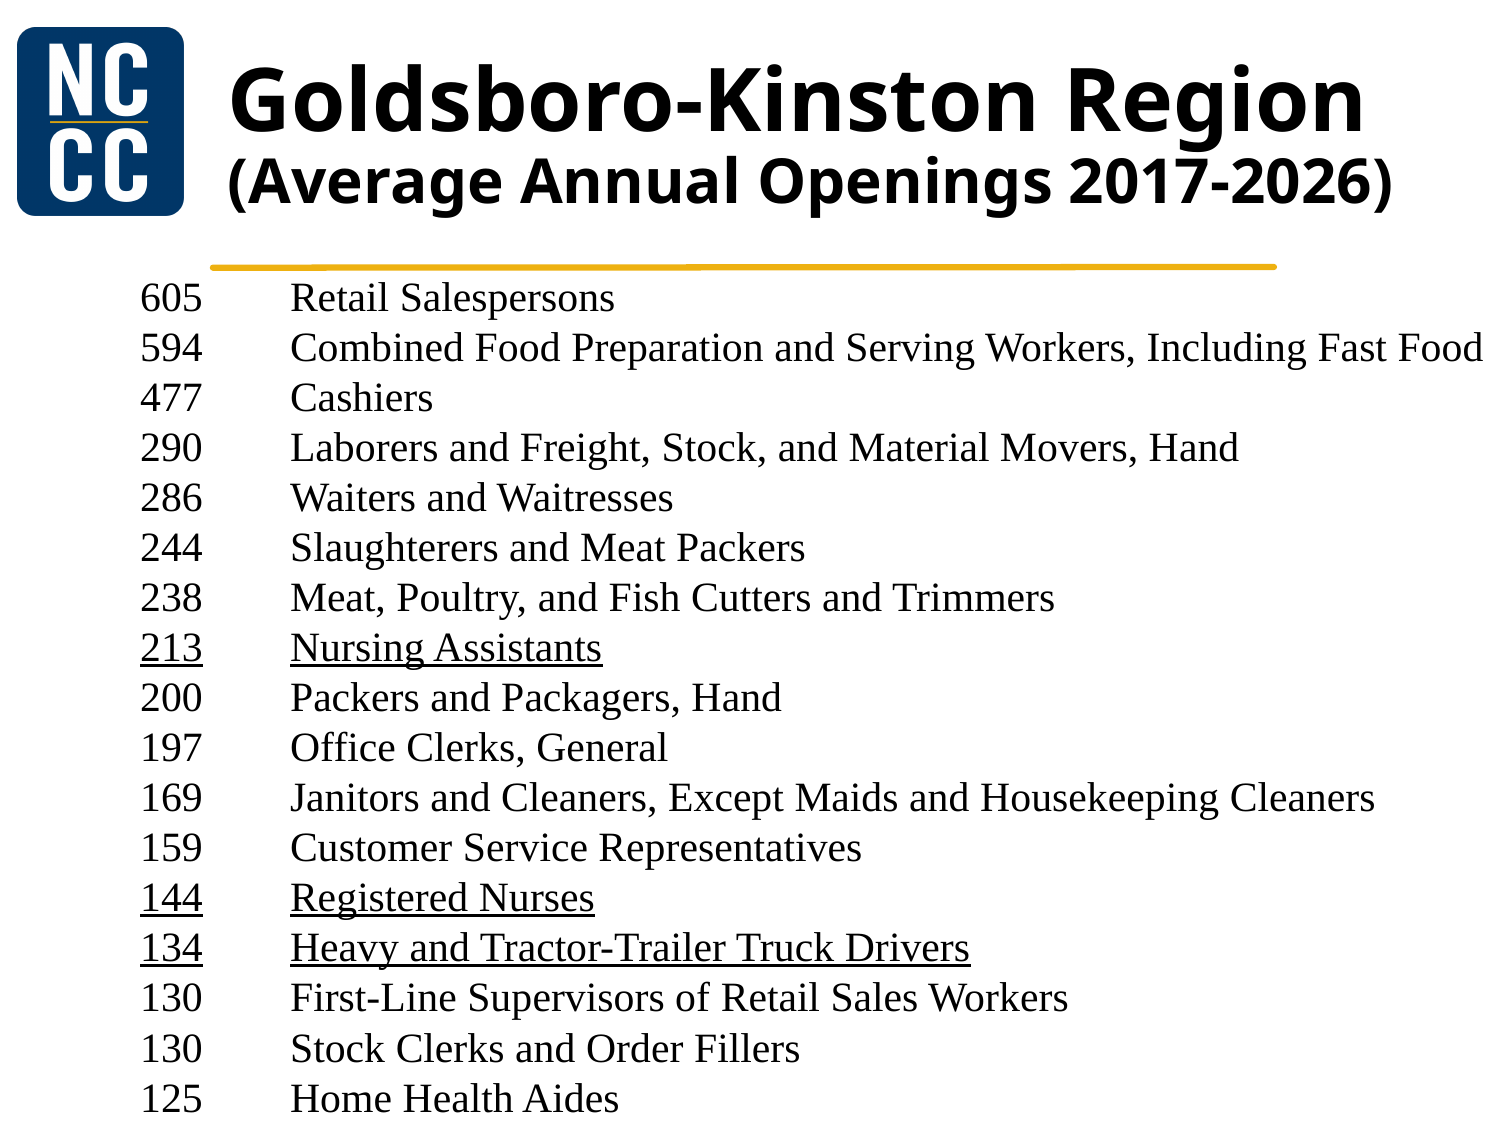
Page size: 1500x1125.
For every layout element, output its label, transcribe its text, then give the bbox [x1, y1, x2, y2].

picture [17, 27, 184, 216]
title Goldsboro-Kinston Region (Average Annual Openings 2017-2026) [212, 27, 1421, 246]
list 605 Retail Salespersons 594 Combined Food Preparation and Serving Workers, Including Fast Food 477 Cashiers 290 Laborers and Freight, Stock, and Material Movers, Hand 286 Waiters and Waitresses 244 Slaughterers and Meat Packers 238 Meat, Poultry, and Fish Cutters and Trimmers 213 Nursing Assistants 200 Packers and Packagers, Hand 197 Office Clerks, General 169 Janitors and Cleaners, Except Maids and Housekeeping Cleaners 159 Customer Service Representatives 144 Registered Nurses 134 Heavy and Tractor-Trailer Truck Drivers 130 First-Line Supervisors of Retail Sales Workers 130 Stock Clerks and Order Fillers 125 Home Health Aides 119 Assemblers and Fabricators, All Other, Including Team Assemblers 119 Cooks, Restaurant 119 Maintenance and Repair Workers, General 118 Secretaries and Administrative Assistants, Except Legal, Medical, and Executive 113 Personal Care Aides 105 Bookkeeping, Accounting, and Auditing Clerks 103 Helpers--Production Workers 100 Farmworkers and Laborers, Crop, Nursery, and Greenhouse 99 First-Line Supervisors of Food Preparation and Serving Workers 93 Landscaping and Groundskeeping Workers 93 Maids and Housekeeping Cleaners 92 Childcare Workers 90 Receptionists and Information Clerks 83 General and Operations Managers 81 Sales Representatives, Wholesale and Manufacturing, Except Technical and Scientific Products 79 First-Line Supervisors of Production and Operating Workers 73 Packaging and Filling Machine Operators and Tenders 73 Teacher Assistants 67 Elementary School Teachers, Except Special Education 66 Industrial Truck and Tractor Operators 65 First-Line Supervisors of Office and Administrative Support Workers 64 Inspectors, Testers, Sorters, Samplers, and Weighers 61 Construction Laborers 59 Substitute Teachers 58 Correctional Officers and Jailers 57 Hosts and Hostesses, Restaurant, Lounge, and Coffee Shop 57 Light Truck or Delivery Services Drivers 52 Shipping, Receiving, and Traffic Clerks 51 Farmers, Ranchers, and Other Agricultural Managers 50 Automotive Service Technicians and Mechanics 50 Farmworkers, Farm, Ranch, and Aquacultural Animals 48 Amusement and Recreation Attendants 48 Police and Sheriff's Patrol Officers [0, 262, 1500, 1125]
